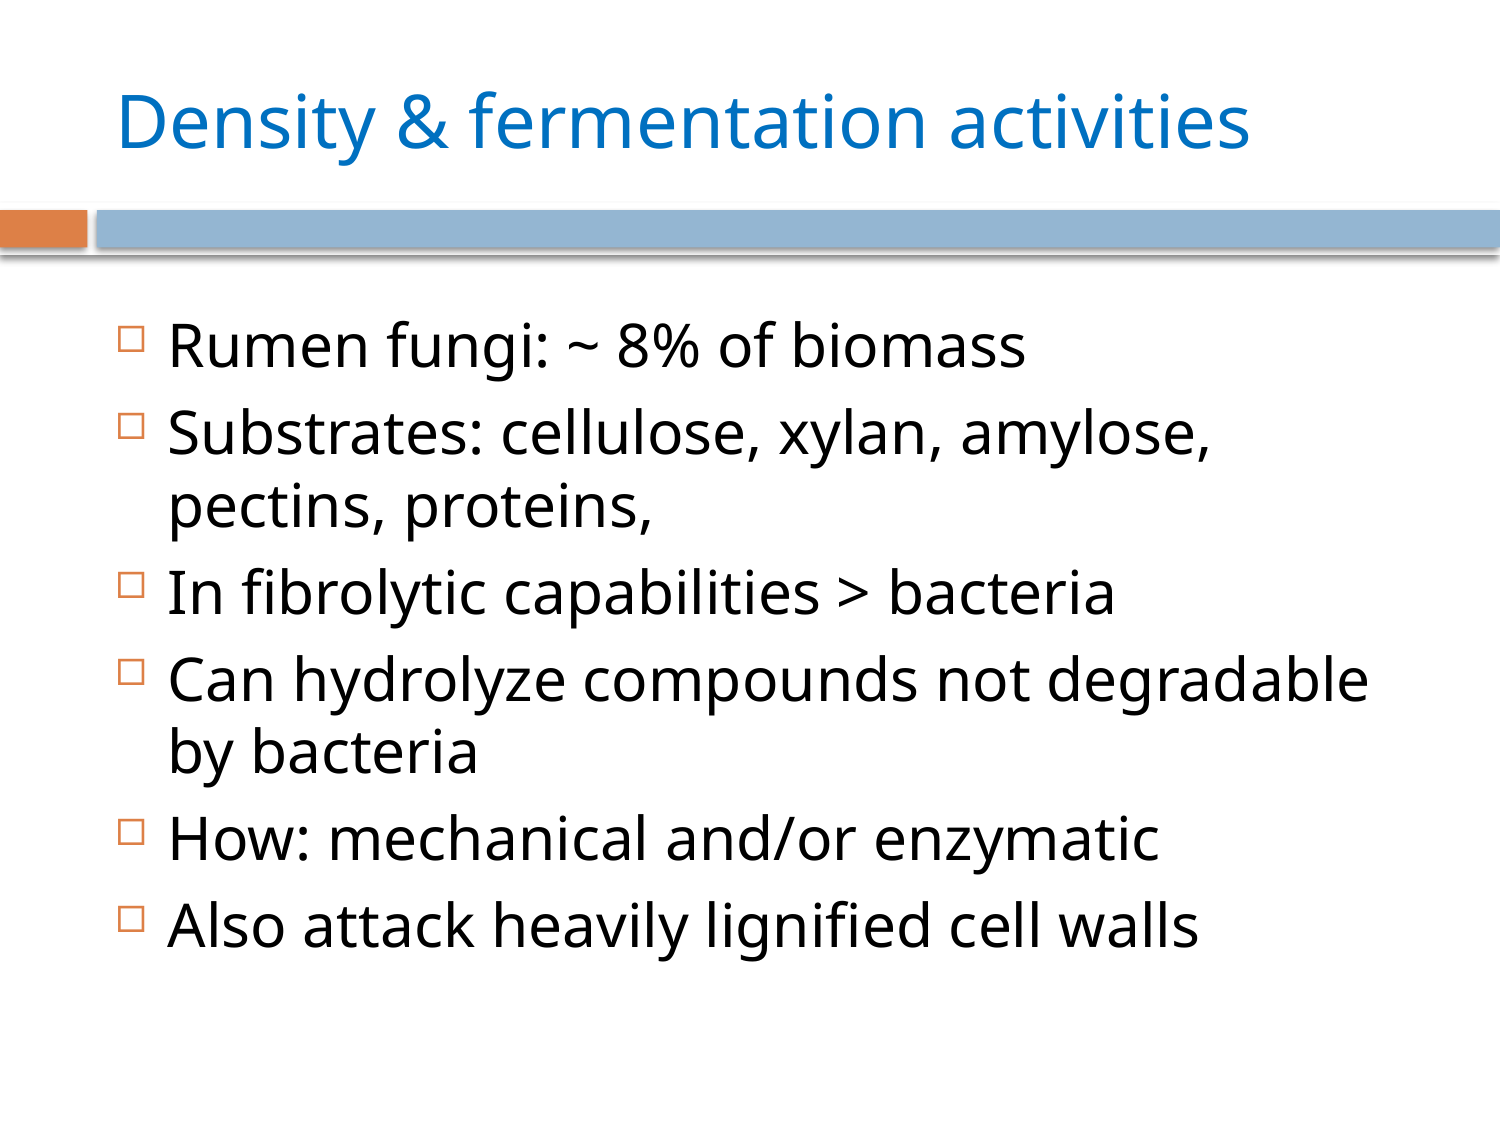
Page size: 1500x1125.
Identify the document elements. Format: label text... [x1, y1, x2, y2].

title Density & fermentation activities [100, 37, 1438, 200]
list Rumen fungi: ~ 8% of biomass Substrates: cellulose, xylan, amylose, pectins, proteins, In fibrolytic capabilities > bacteria Can hydrolyze compounds not degradable by bacteria How: mechanical and/or enzymatic Also attack heavily lignified cell walls [100, 299, 1438, 1000]
